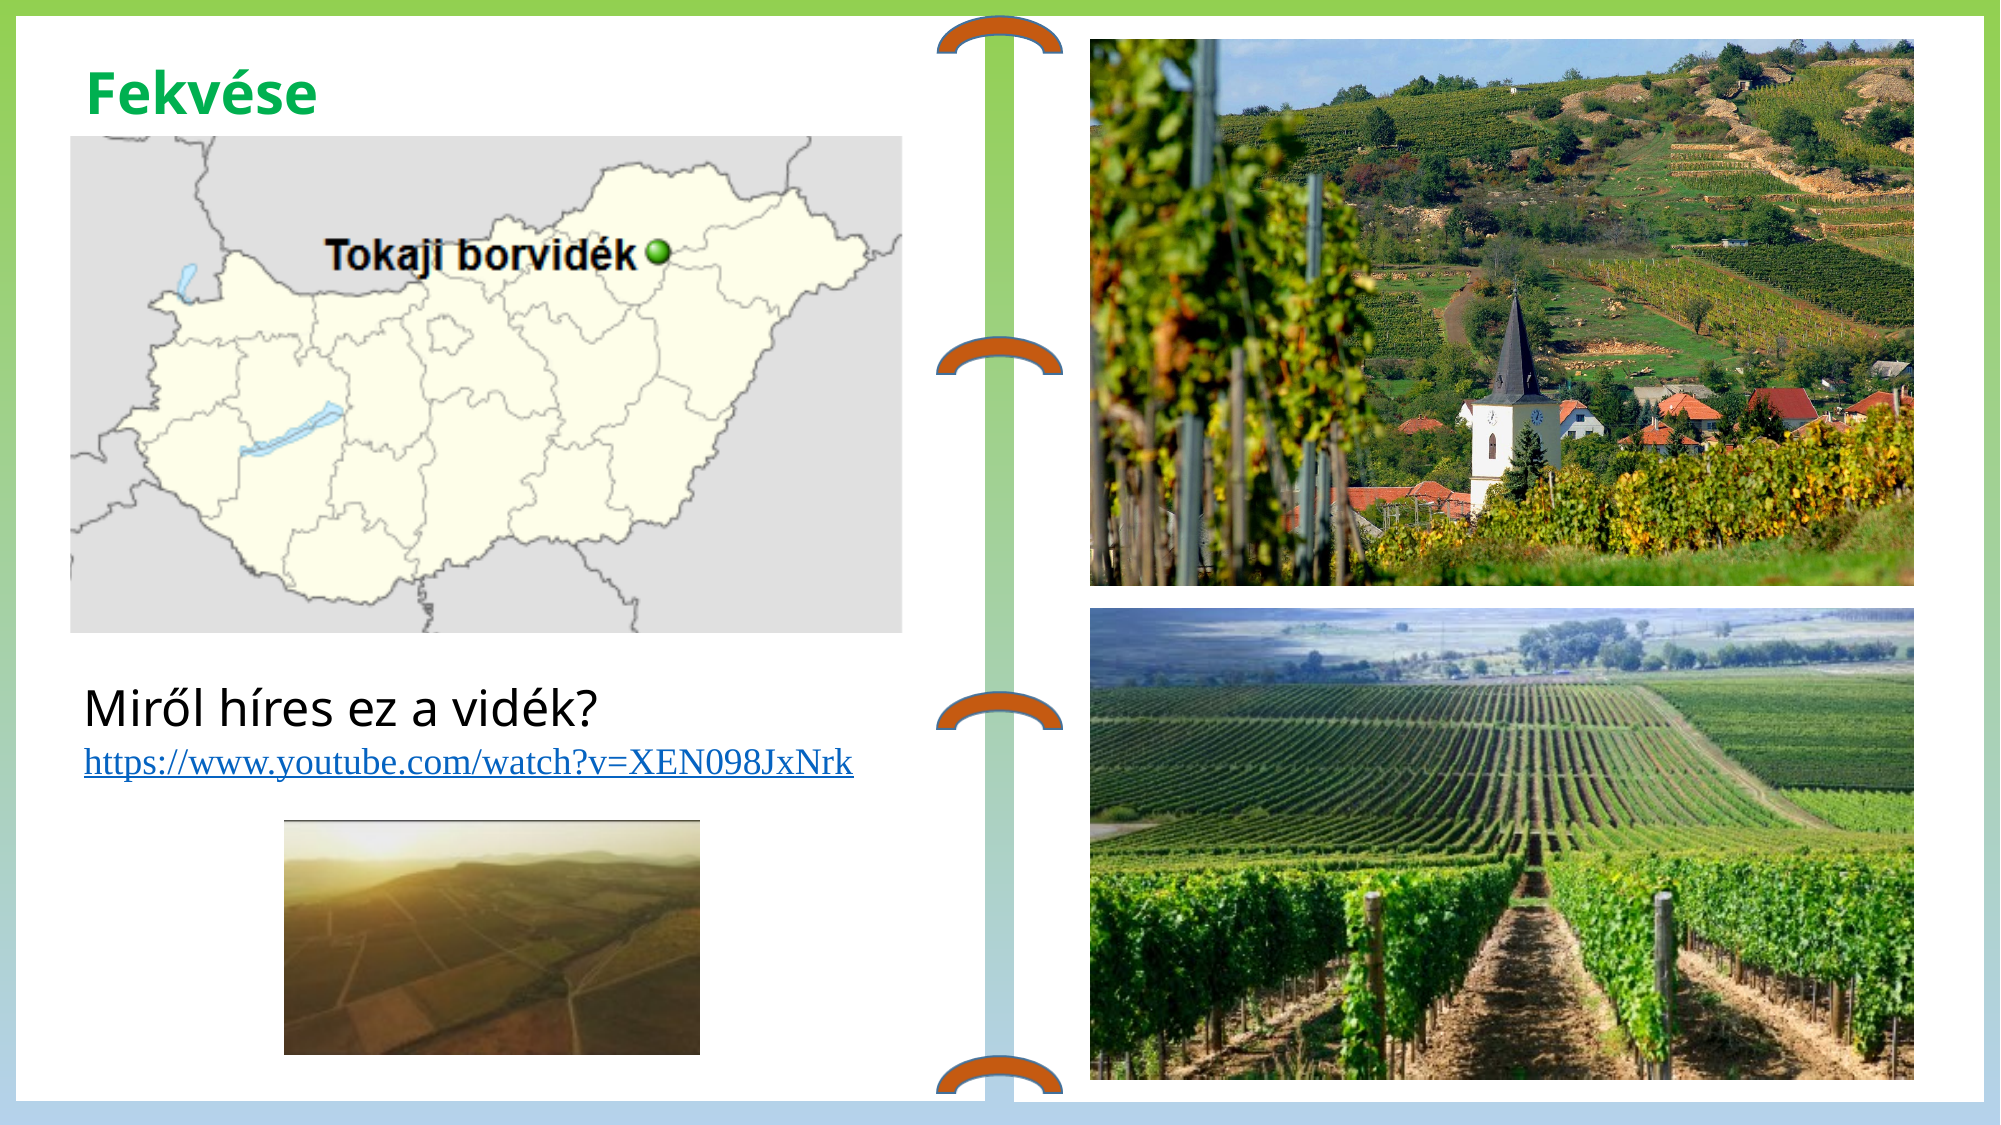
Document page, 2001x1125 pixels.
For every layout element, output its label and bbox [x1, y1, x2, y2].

picture [16, 0, 1984, 1102]
text_box [283, 819, 701, 1056]
